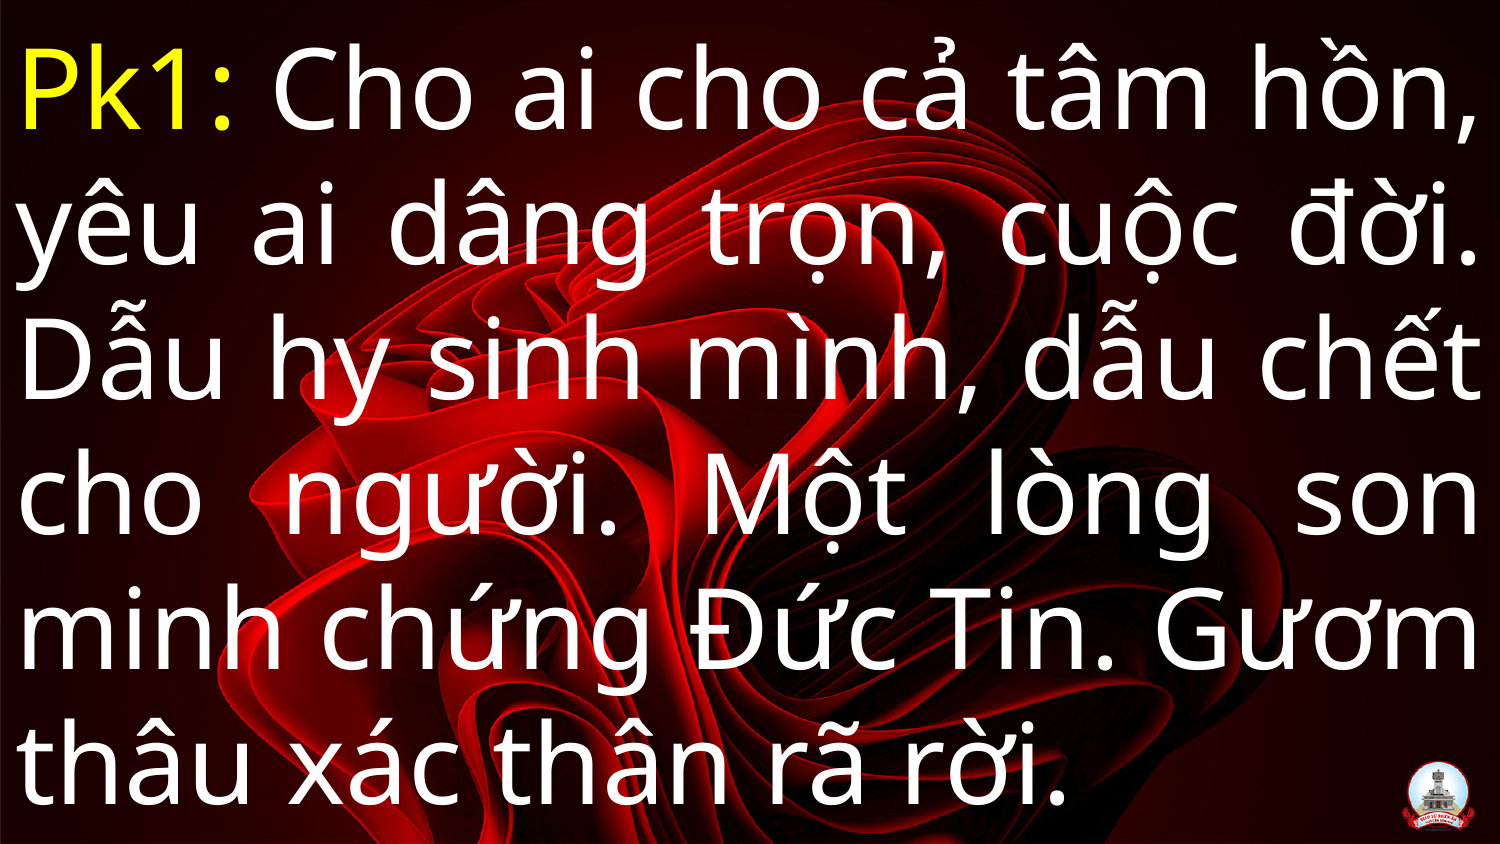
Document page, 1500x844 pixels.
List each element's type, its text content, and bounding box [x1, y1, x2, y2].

title Pk1: Cho ai cho cả tâm hồn, yêu ai dâng trọn, cuộc đời. Dẫu hy sinh mình, dẫu chết cho người. Một lòng son minh chứng Đức Tin. Gươm thâu xác thân rã rời. [0, 0, 1500, 844]
